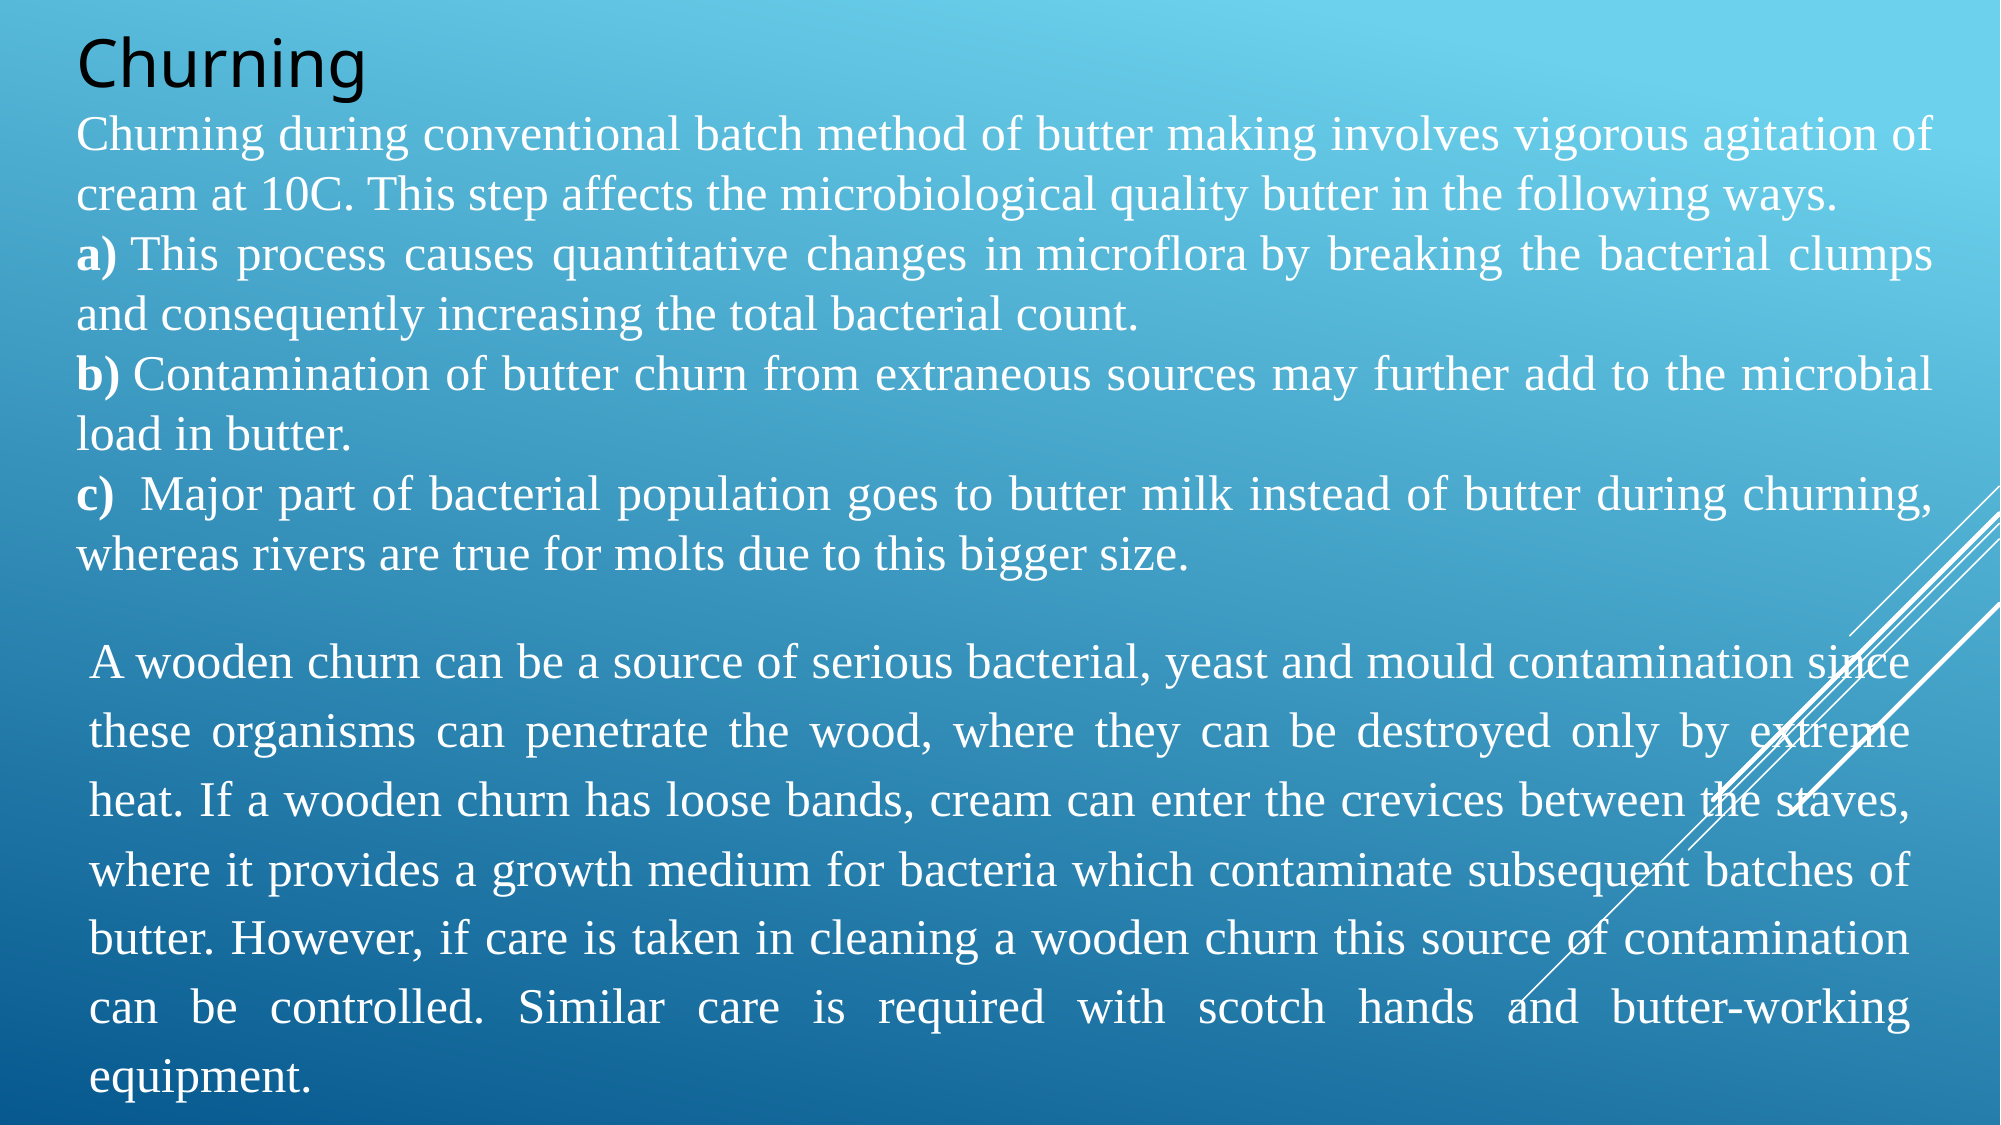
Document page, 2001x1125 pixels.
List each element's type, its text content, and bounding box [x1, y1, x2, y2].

text_box Churning Churning during conventional batch method of butter making involves vigorous agitation of cream at 10C. This step affects the microbiological quality butter in the following ways. a) This process causes quantitative changes in microflora by breaking the bacterial clumps and consequently increasing the total bacterial count. b) Contamination of butter churn from extraneous sources may further add to the microbial load in butter. c) Major part of bacterial population goes to butter milk instead of butter during churning, whereas rivers are true for molts due to this bigger size. [61, 13, 1950, 589]
text_box A wooden churn can be a source of serious bacterial, yeast and mould contamination since these organisms can penetrate the wood, where they can be destroyed only by extreme heat. If a wooden churn has loose bands, cream can enter the crevices between the staves, where it provides a growth medium for bacteria which contaminate subsequent batches of butter. However, if care is taken in cleaning a wooden churn this source of contamination can be controlled. Similar care is required with scotch hands and butter-working equipment. [74, 612, 1927, 1111]
